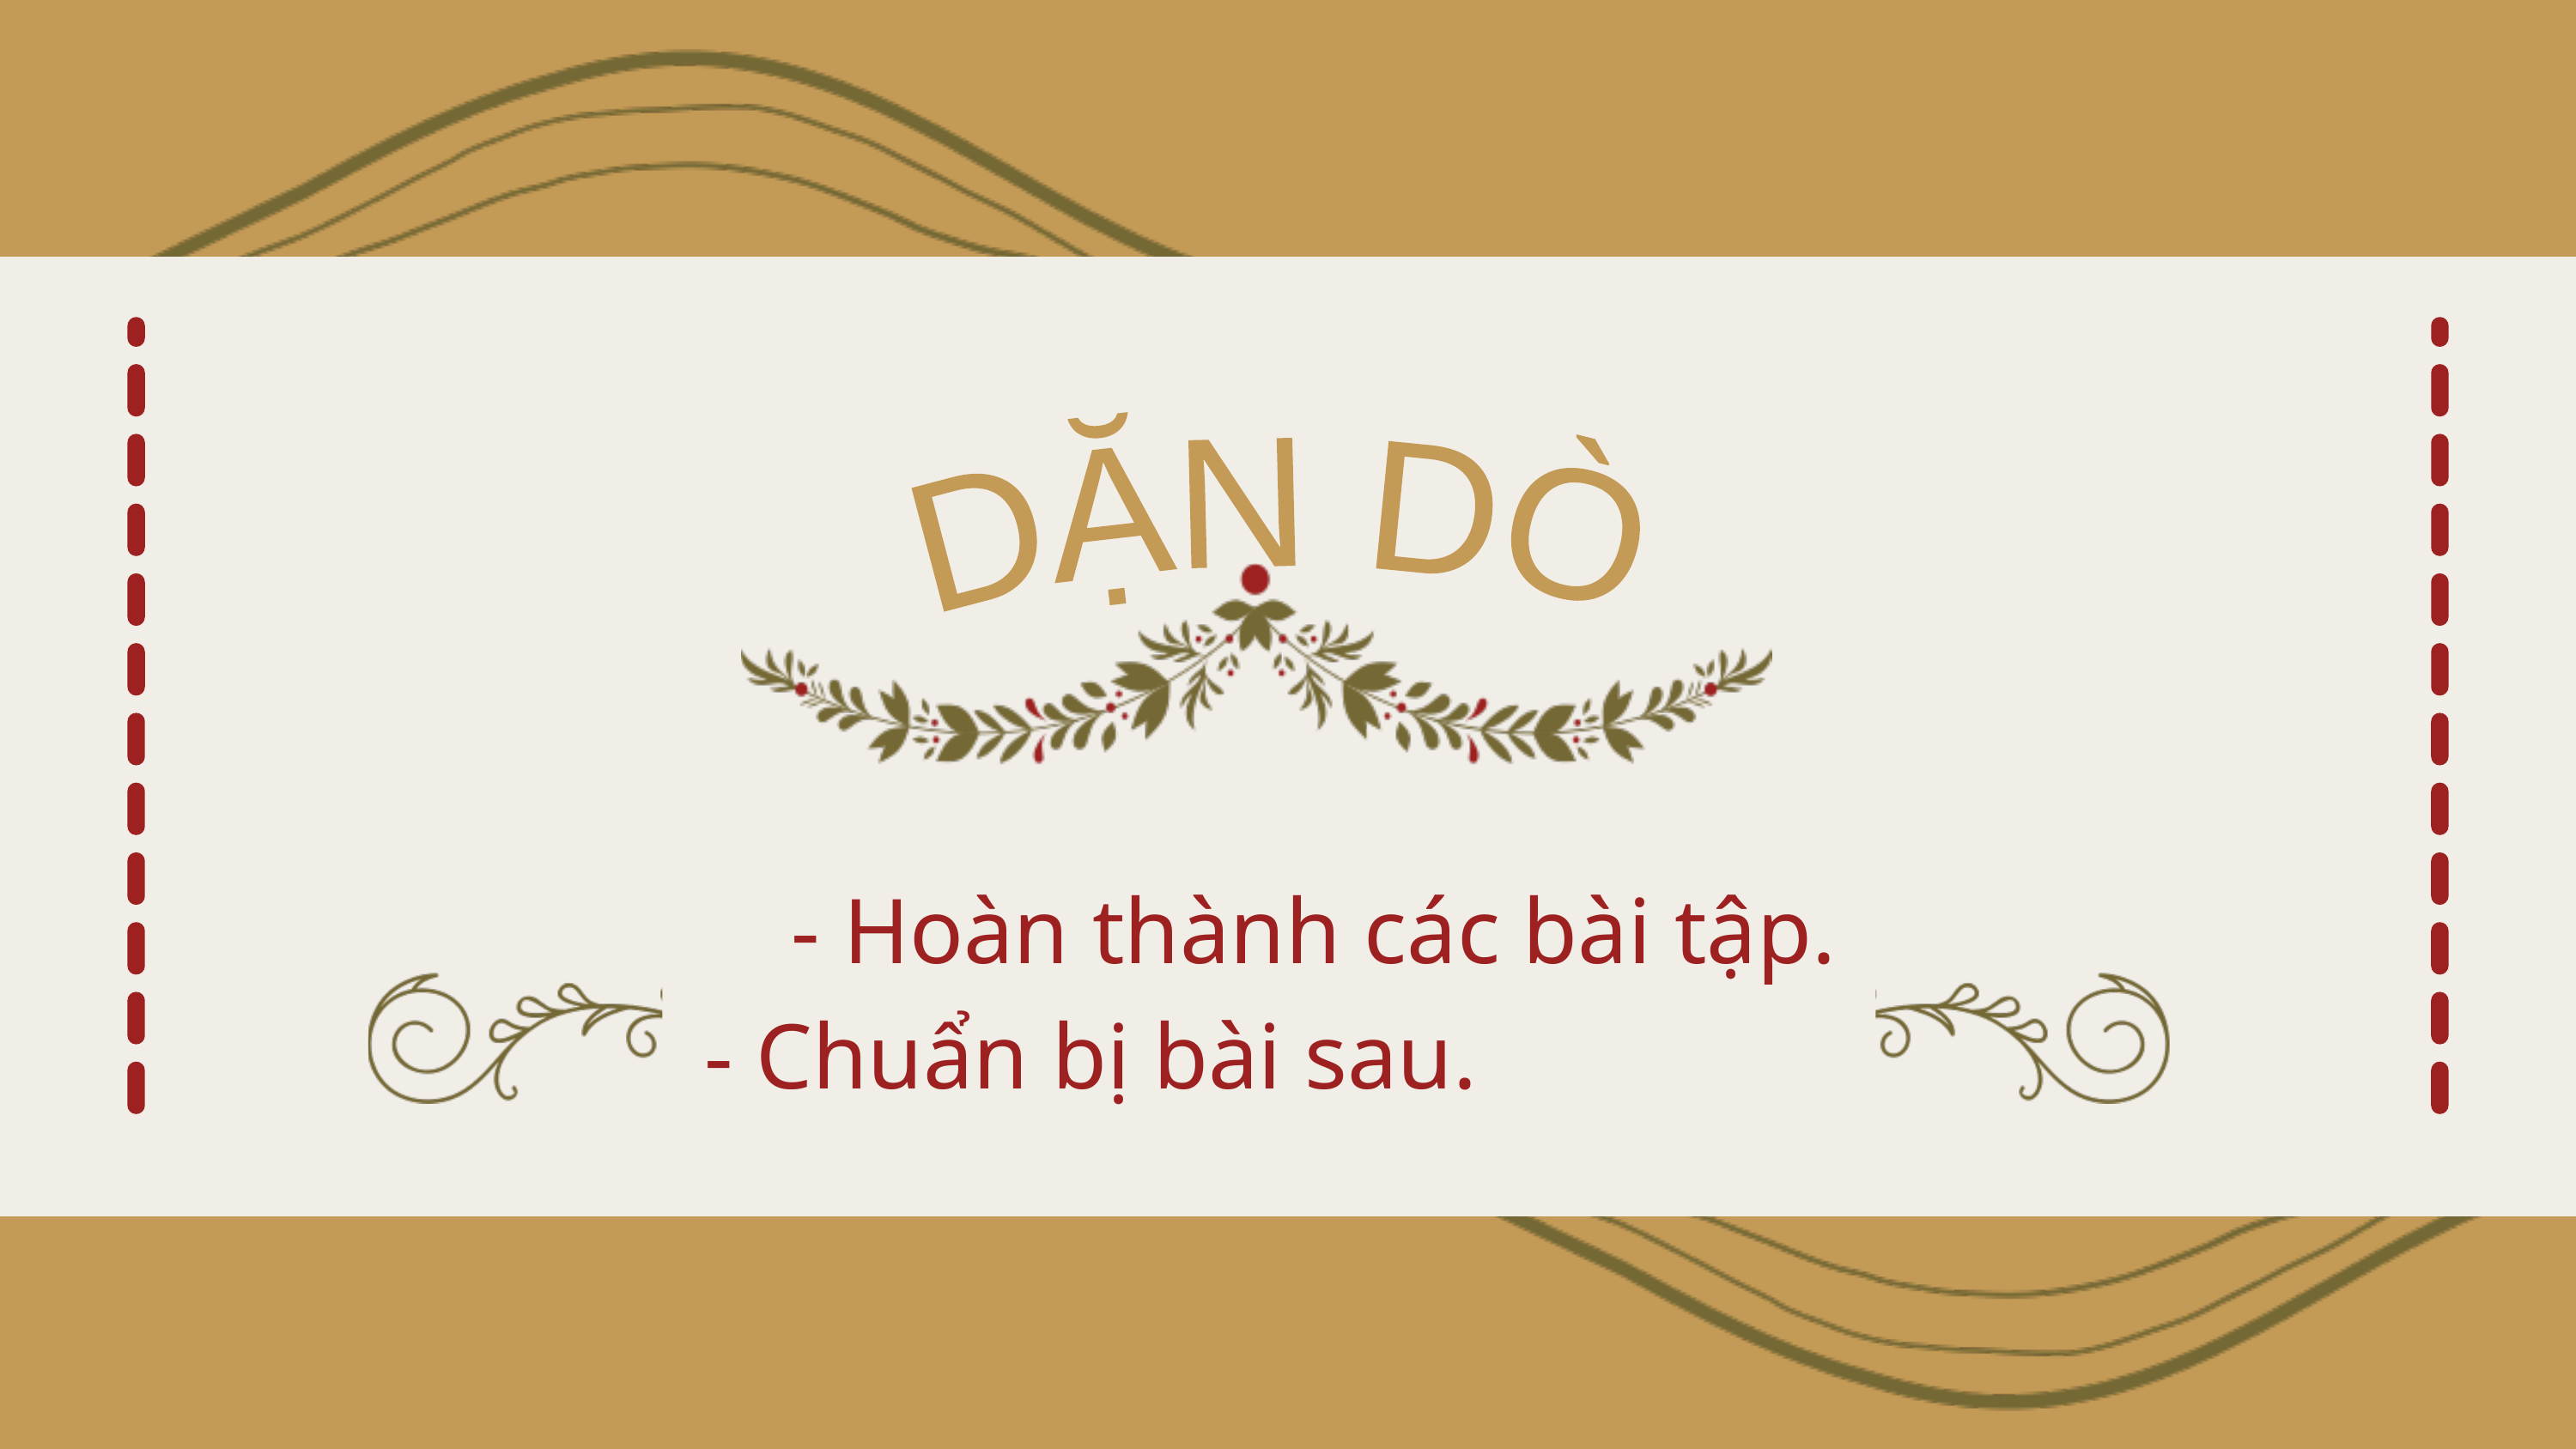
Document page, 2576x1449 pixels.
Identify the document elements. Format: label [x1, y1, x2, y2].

picture [1314, 1217, 2576, 1417]
picture [1874, 915, 2170, 1105]
picture [368, 915, 663, 1105]
picture [0, 45, 1772, 257]
text_box [0, 257, 2576, 1217]
picture [741, 563, 1772, 767]
